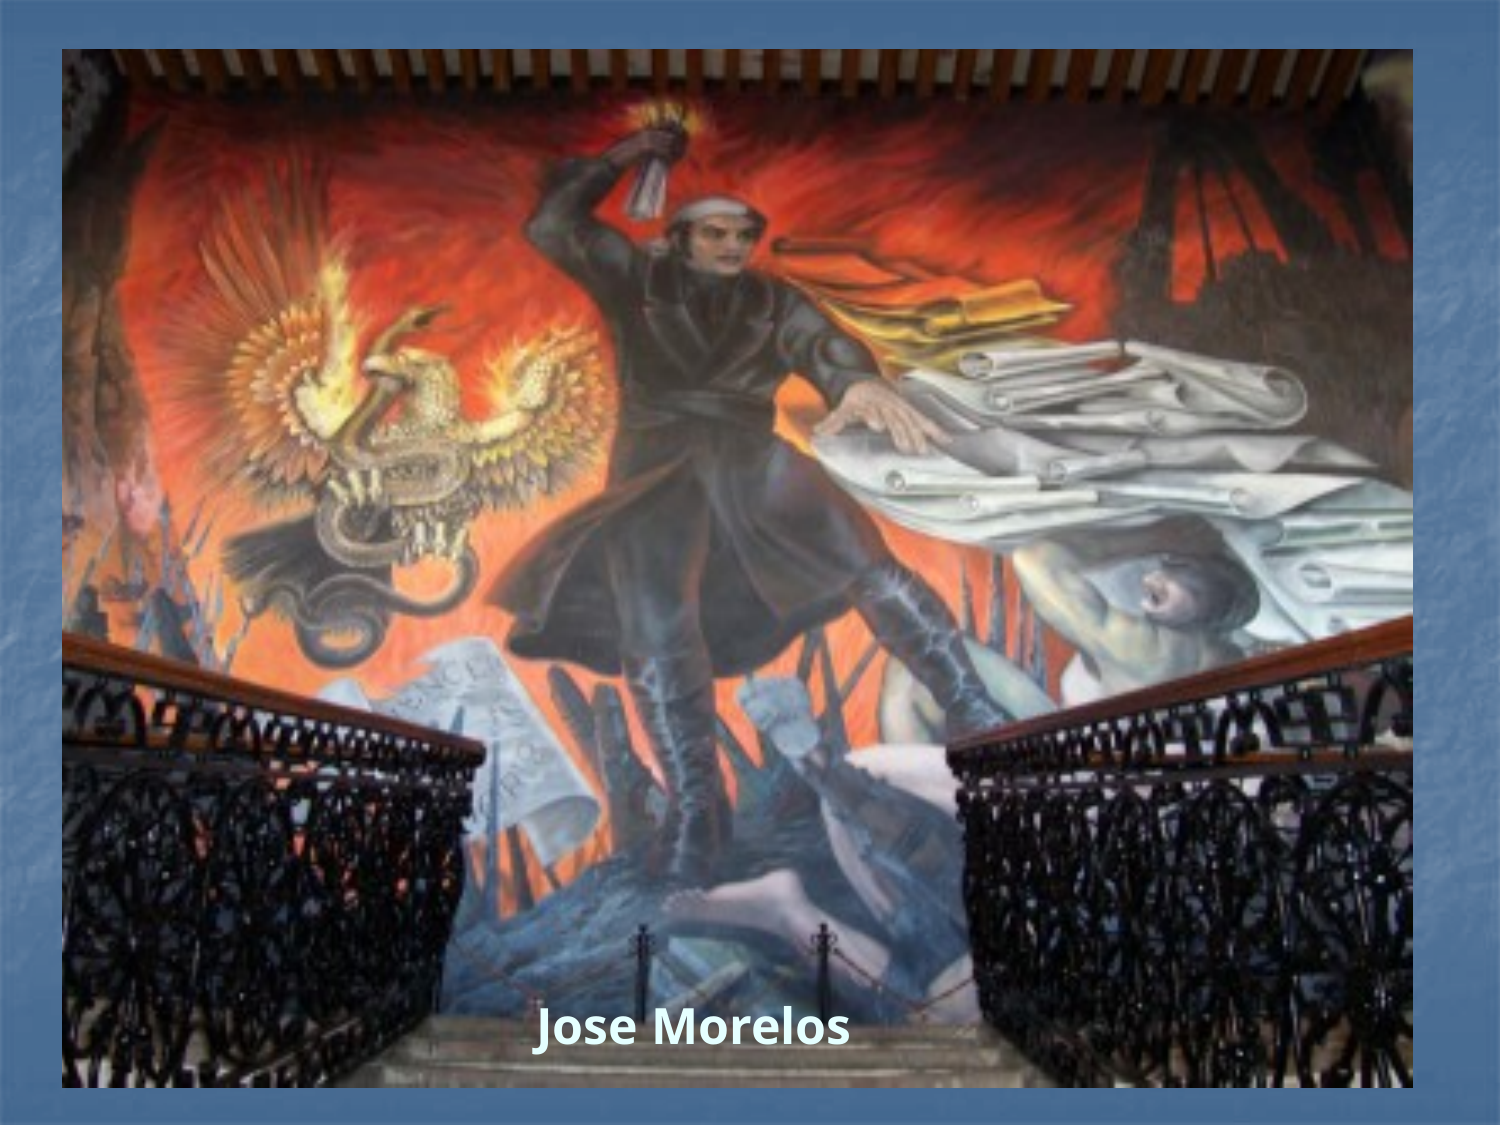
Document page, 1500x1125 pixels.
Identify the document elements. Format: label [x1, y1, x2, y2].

list [62, 49, 1413, 1088]
